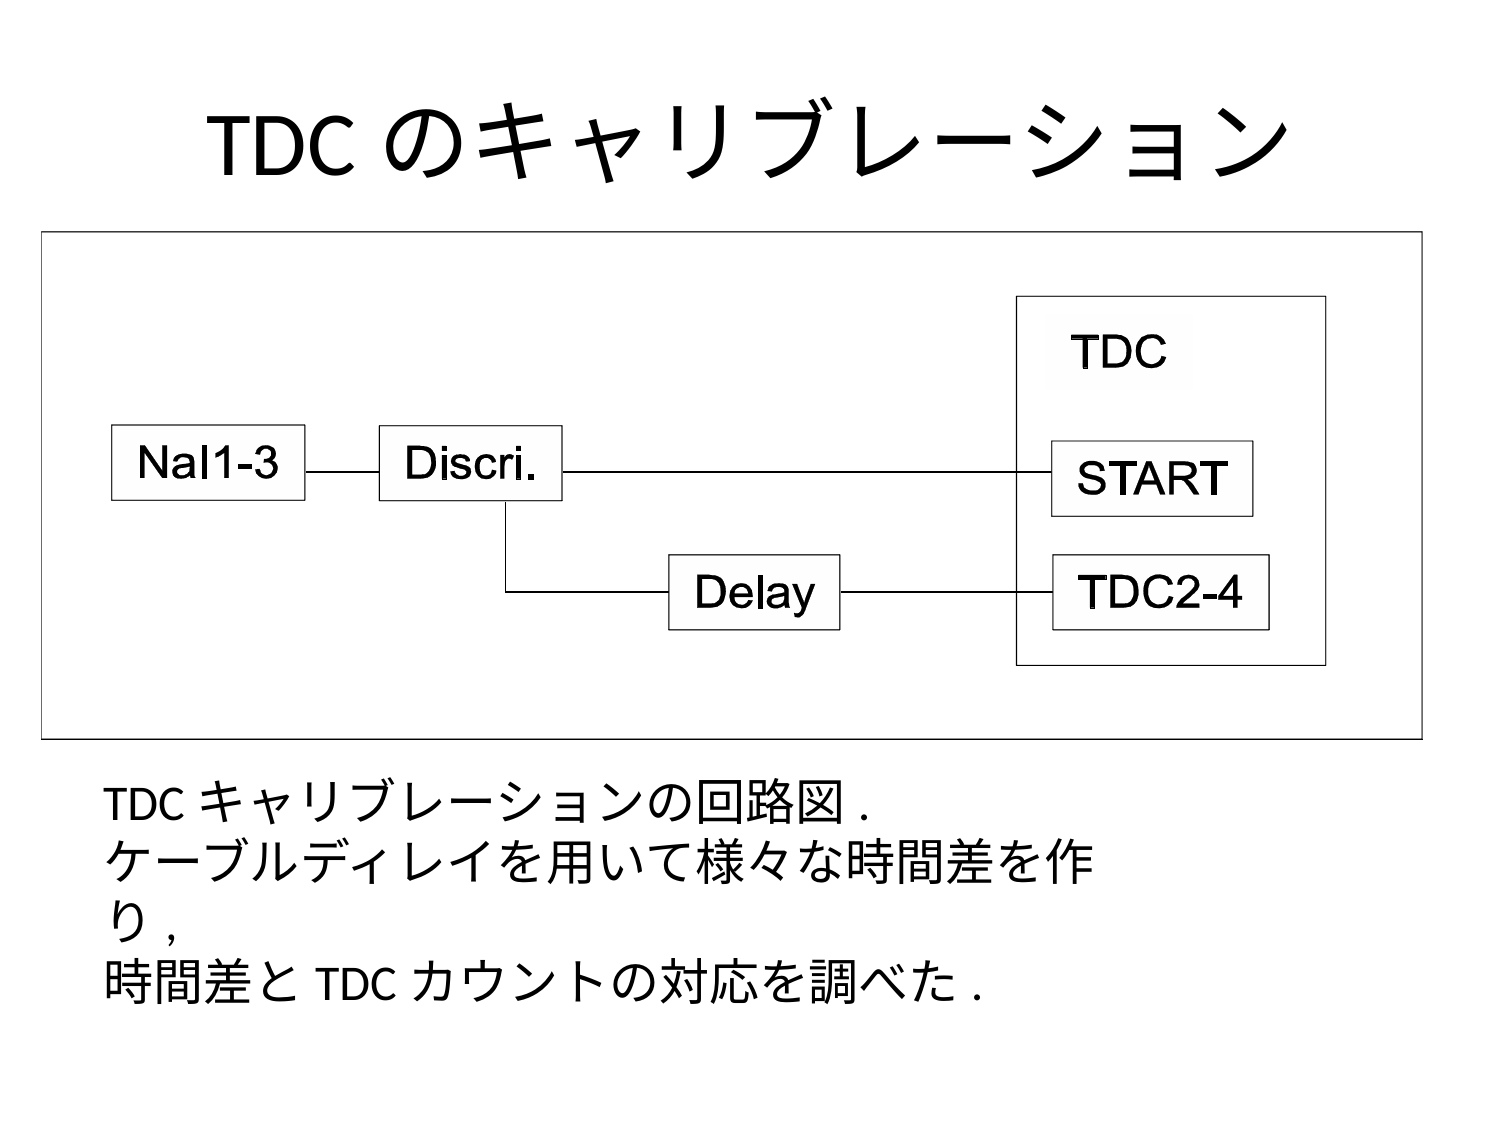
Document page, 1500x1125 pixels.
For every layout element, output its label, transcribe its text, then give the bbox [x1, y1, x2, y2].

picture [41, 231, 1424, 739]
title TDCのキャリブレーション [75, 45, 1425, 232]
text_box TDCキャリブレーションの回路図. ケーブルディレイを用いて様々な時間差を作り, 時間差とTDCカウントの対応を調べた. [88, 763, 1152, 1018]
